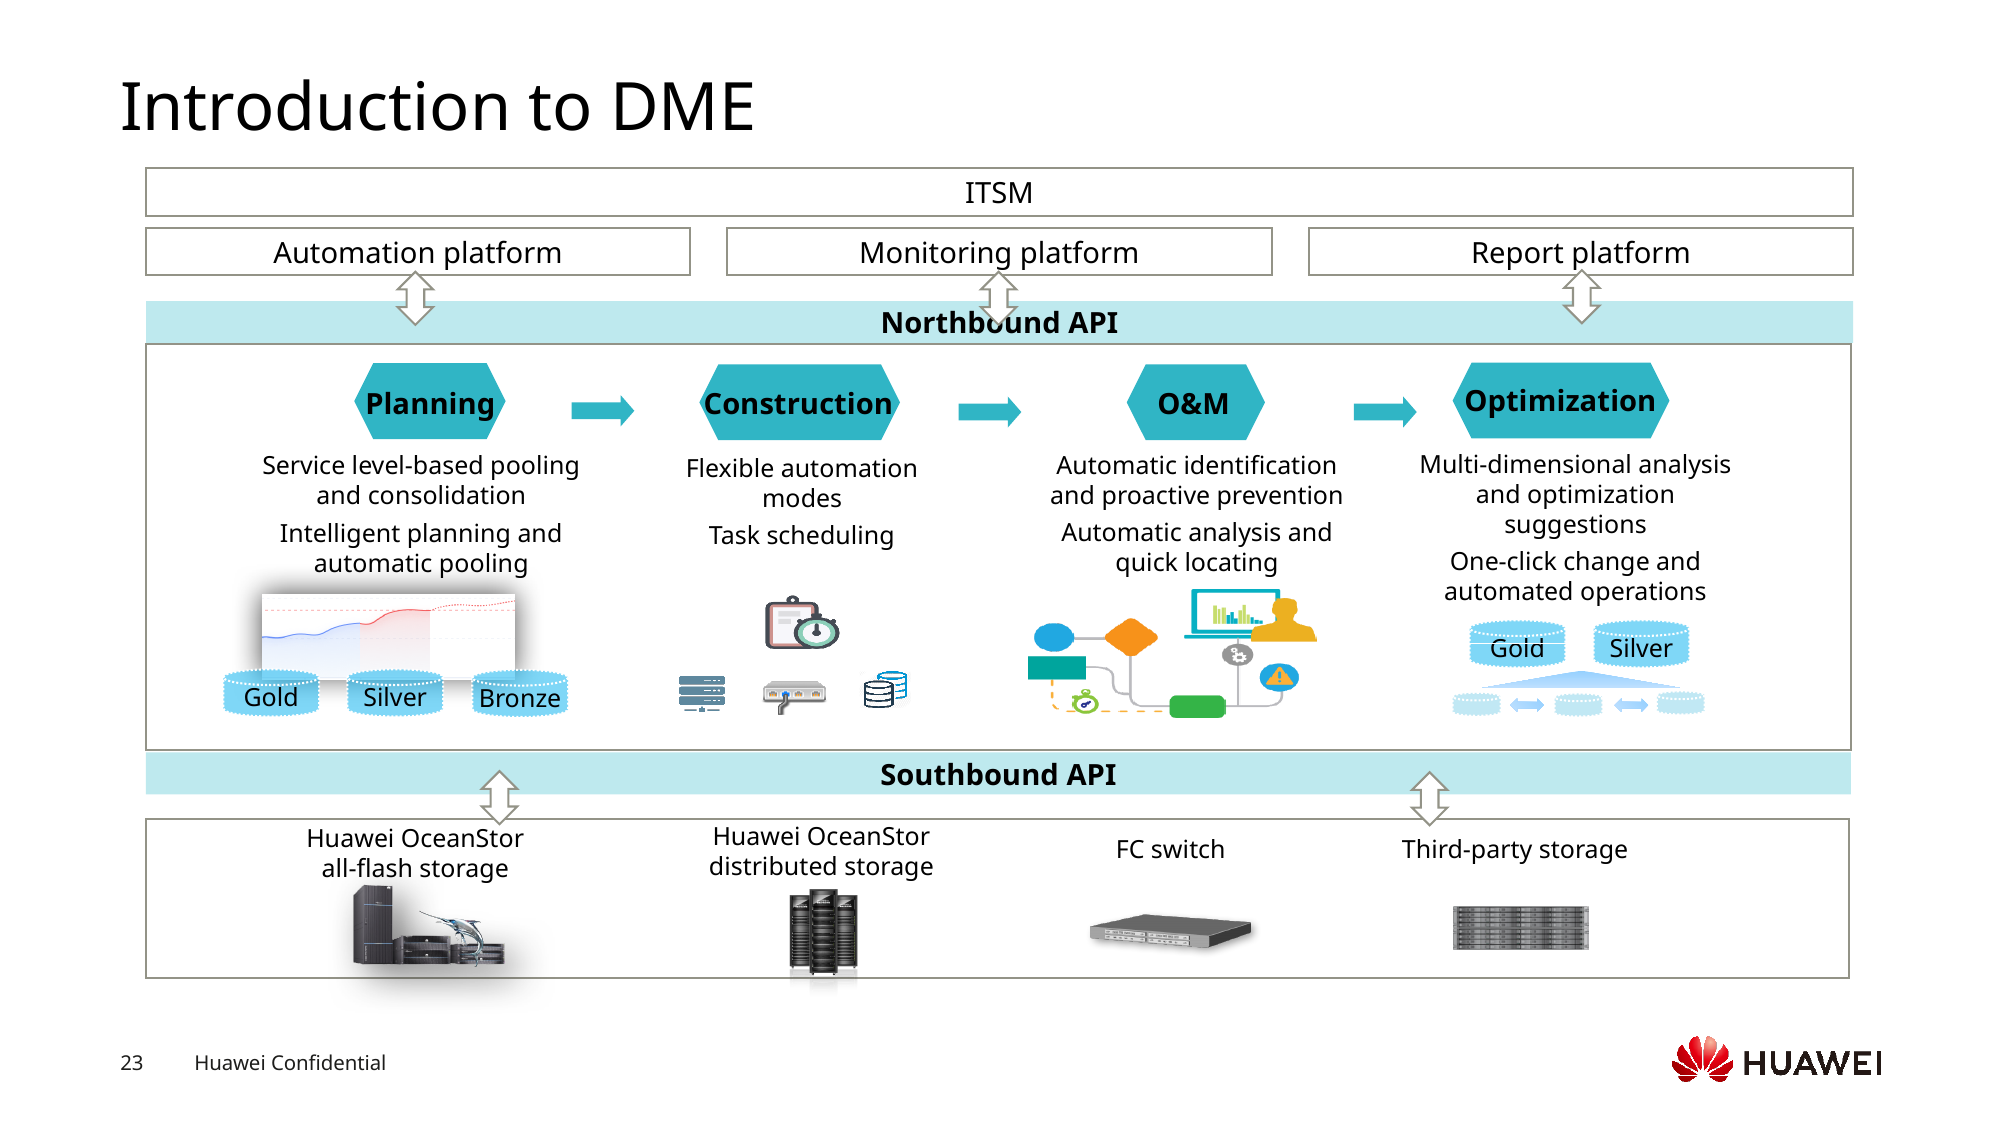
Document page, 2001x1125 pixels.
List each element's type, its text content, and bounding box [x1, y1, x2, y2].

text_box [146, 168, 1854, 999]
title Introduction to DME [120, 73, 1880, 155]
picture [1672, 1036, 1881, 1082]
